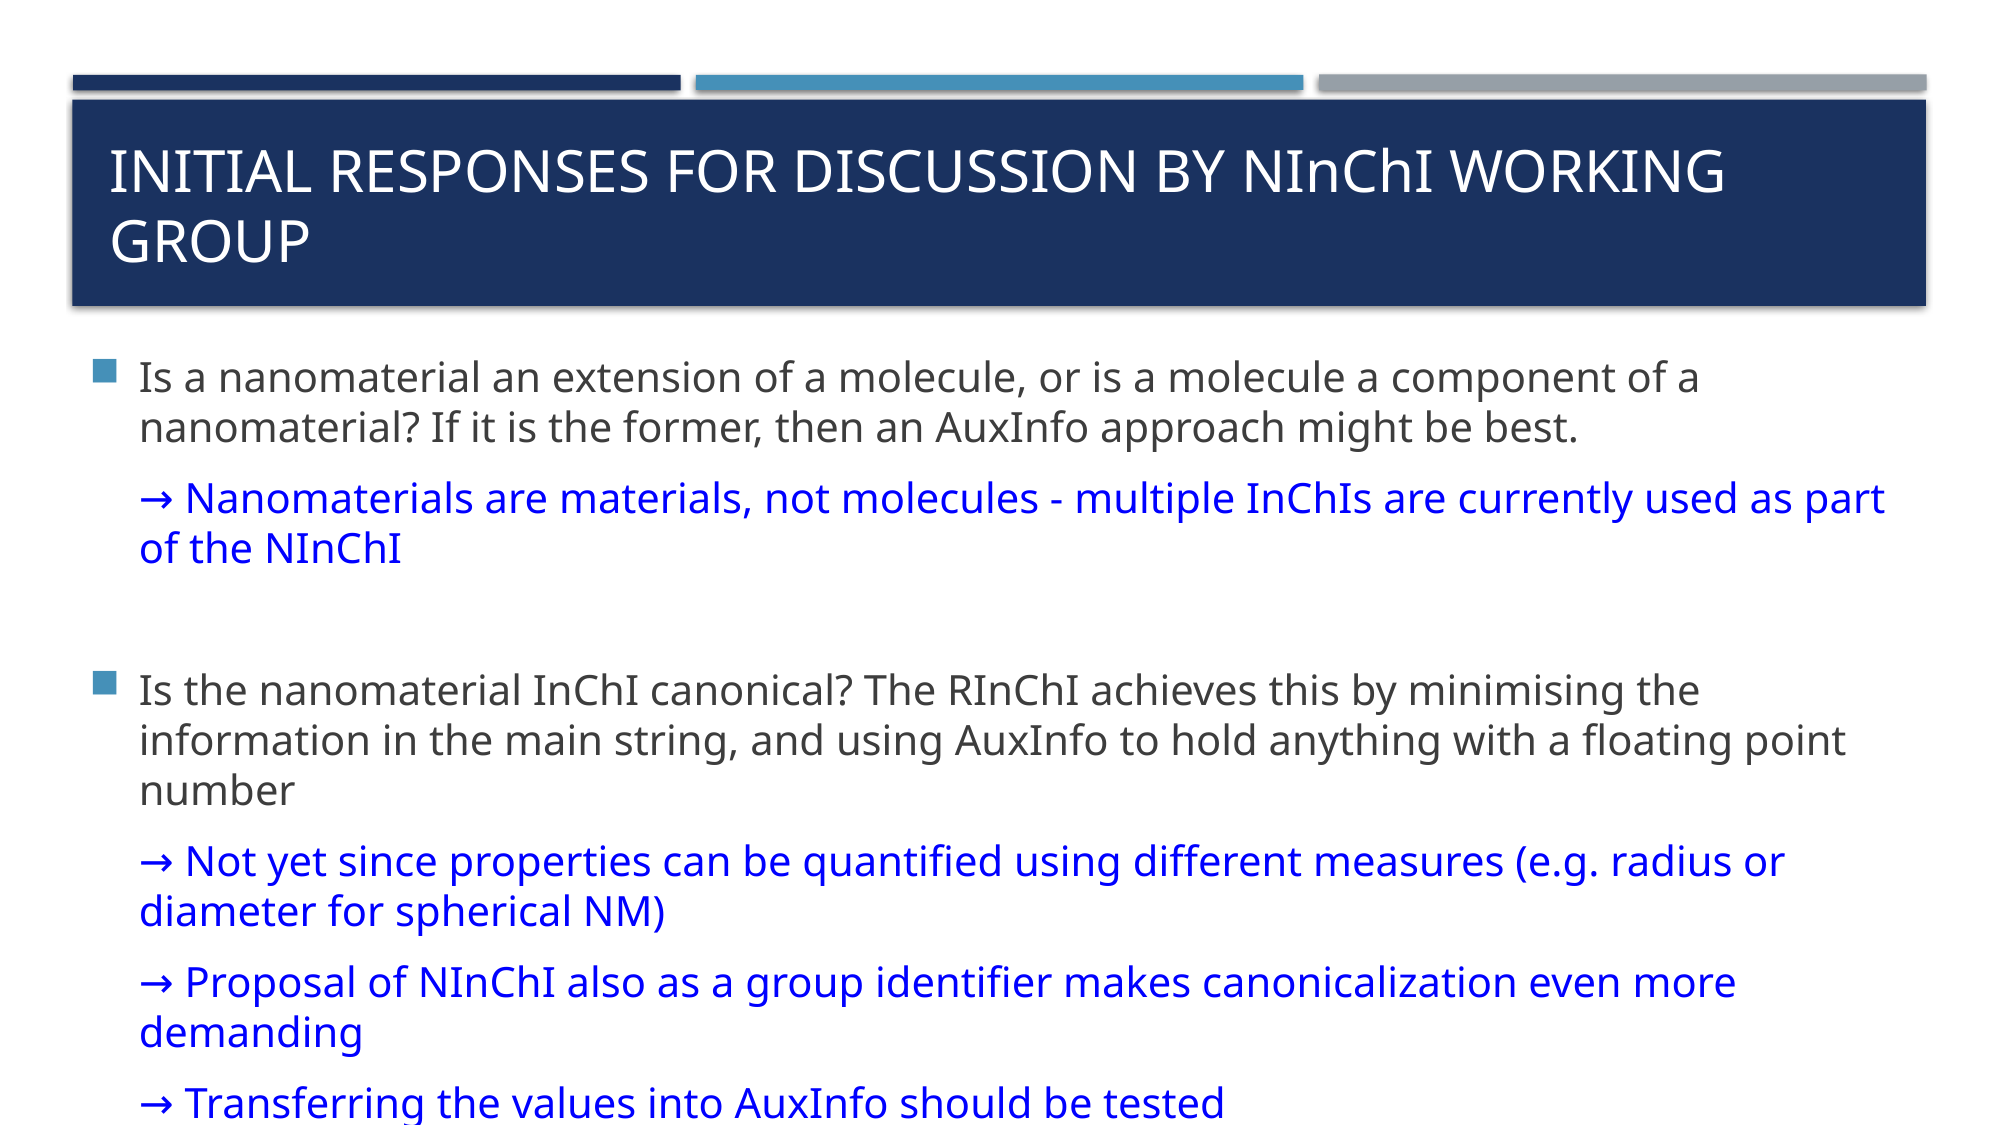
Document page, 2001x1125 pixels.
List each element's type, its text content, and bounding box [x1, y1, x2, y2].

title Initial responses for discussion by NInChI working group [94, 119, 1904, 282]
text_box Is a nanomaterial an extension of a molecule, or is a molecule a component of a nanomaterial? If it is the former, then an AuxInfo approach might be best. → Nanomaterials are materials, not molecules - multiple InChIs are currently used as part of the NInChI Is the nanomaterial InChI canonical? The RInChI achieves this by minimising the information in the main string, and using AuxInfo to hold anything with a floating point number → Not yet since properties can be quantified using different measures (e.g. radius or diameter for spherical NM) → Proposal of NInChI also as a group identifier makes canonicalization even more demanding → Transferring the values into AuxInfo should be tested [73, 343, 1944, 1125]
